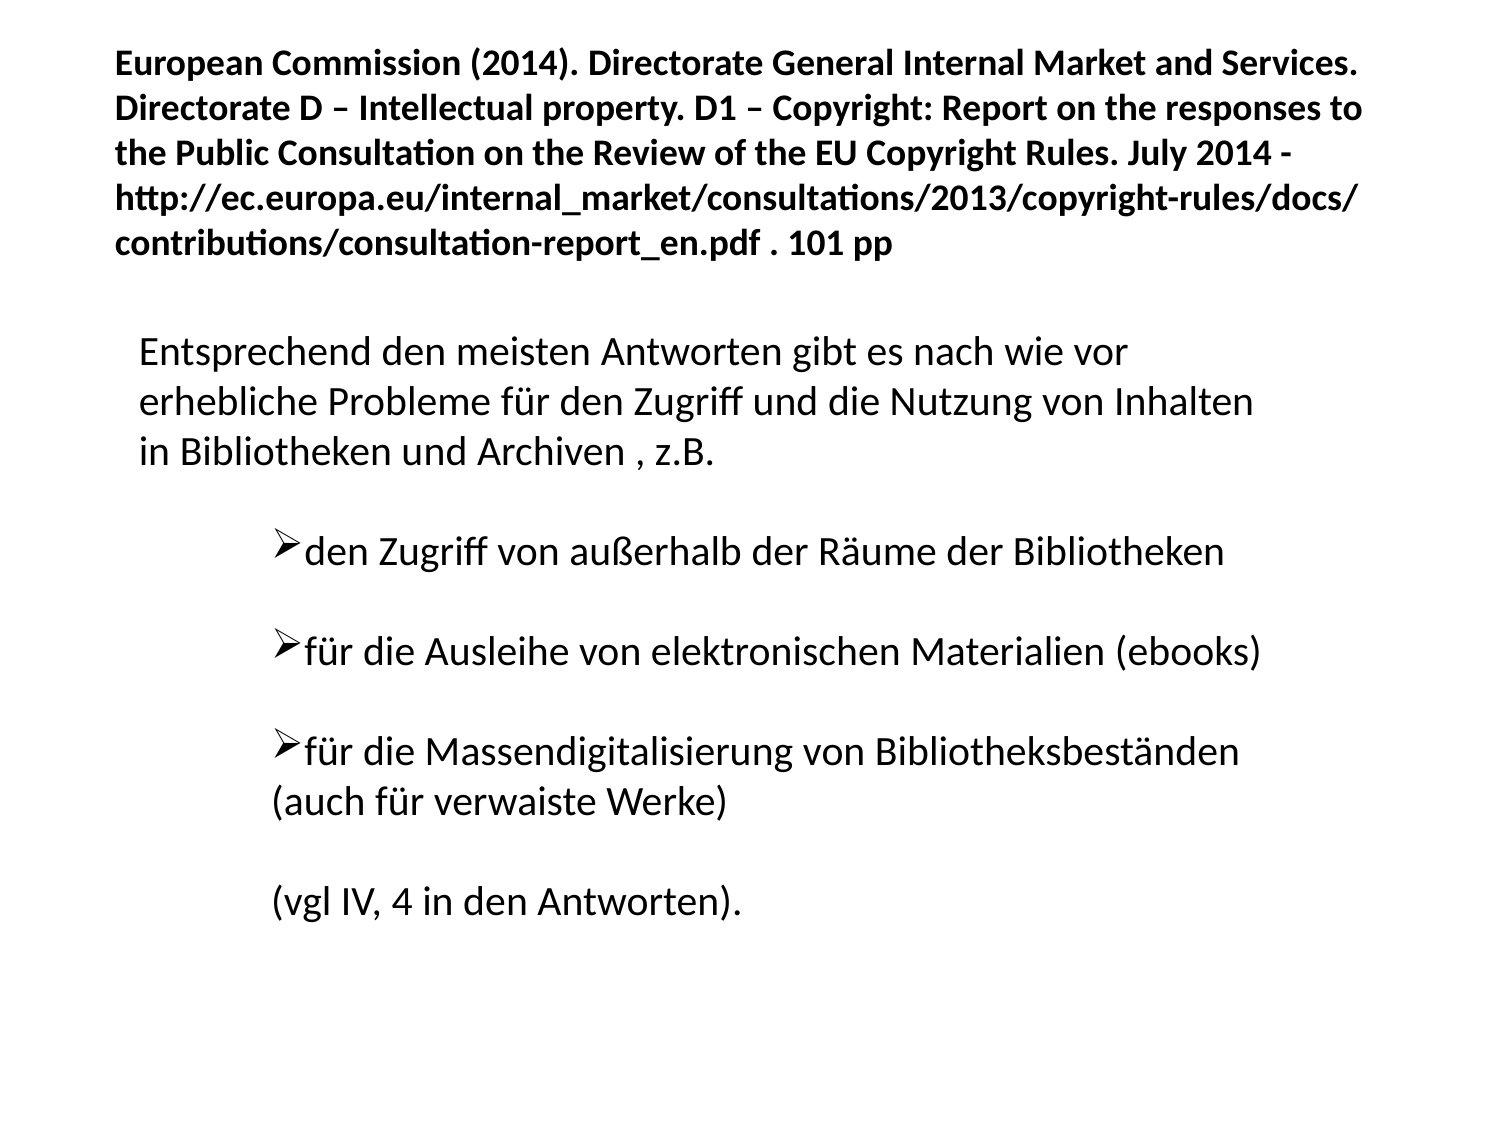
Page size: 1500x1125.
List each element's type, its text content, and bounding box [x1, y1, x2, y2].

text_box Entsprechend den meisten Antworten gibt es nach wie vor erhebliche Probleme für den Zugriff und die Nutzung von Inhalten in Bibliotheken und Archiven , z.B. den Zugriff von außerhalb der Räume der Bibliotheken für die Ausleihe von elektronischen Materialien (ebooks) für die Massendigitalisierung von Bibliotheksbeständen (auch für verwaiste Werke) (vgl IV, 4 in den Antworten). [123, 316, 1294, 932]
text_box European Commission (2014). Directorate General Internal Market and Services. Directorate D – Intellectual property. D1 – Copyright: Report on the responses to the Public Consultation on the Review of the EU Copyright Rules. July 2014 - http://ec.europa.eu/internal_market/consultations/2013/copyright-rules/docs/contributions/consultation-report_en.pdf . 101 pp [100, 30, 1424, 271]
